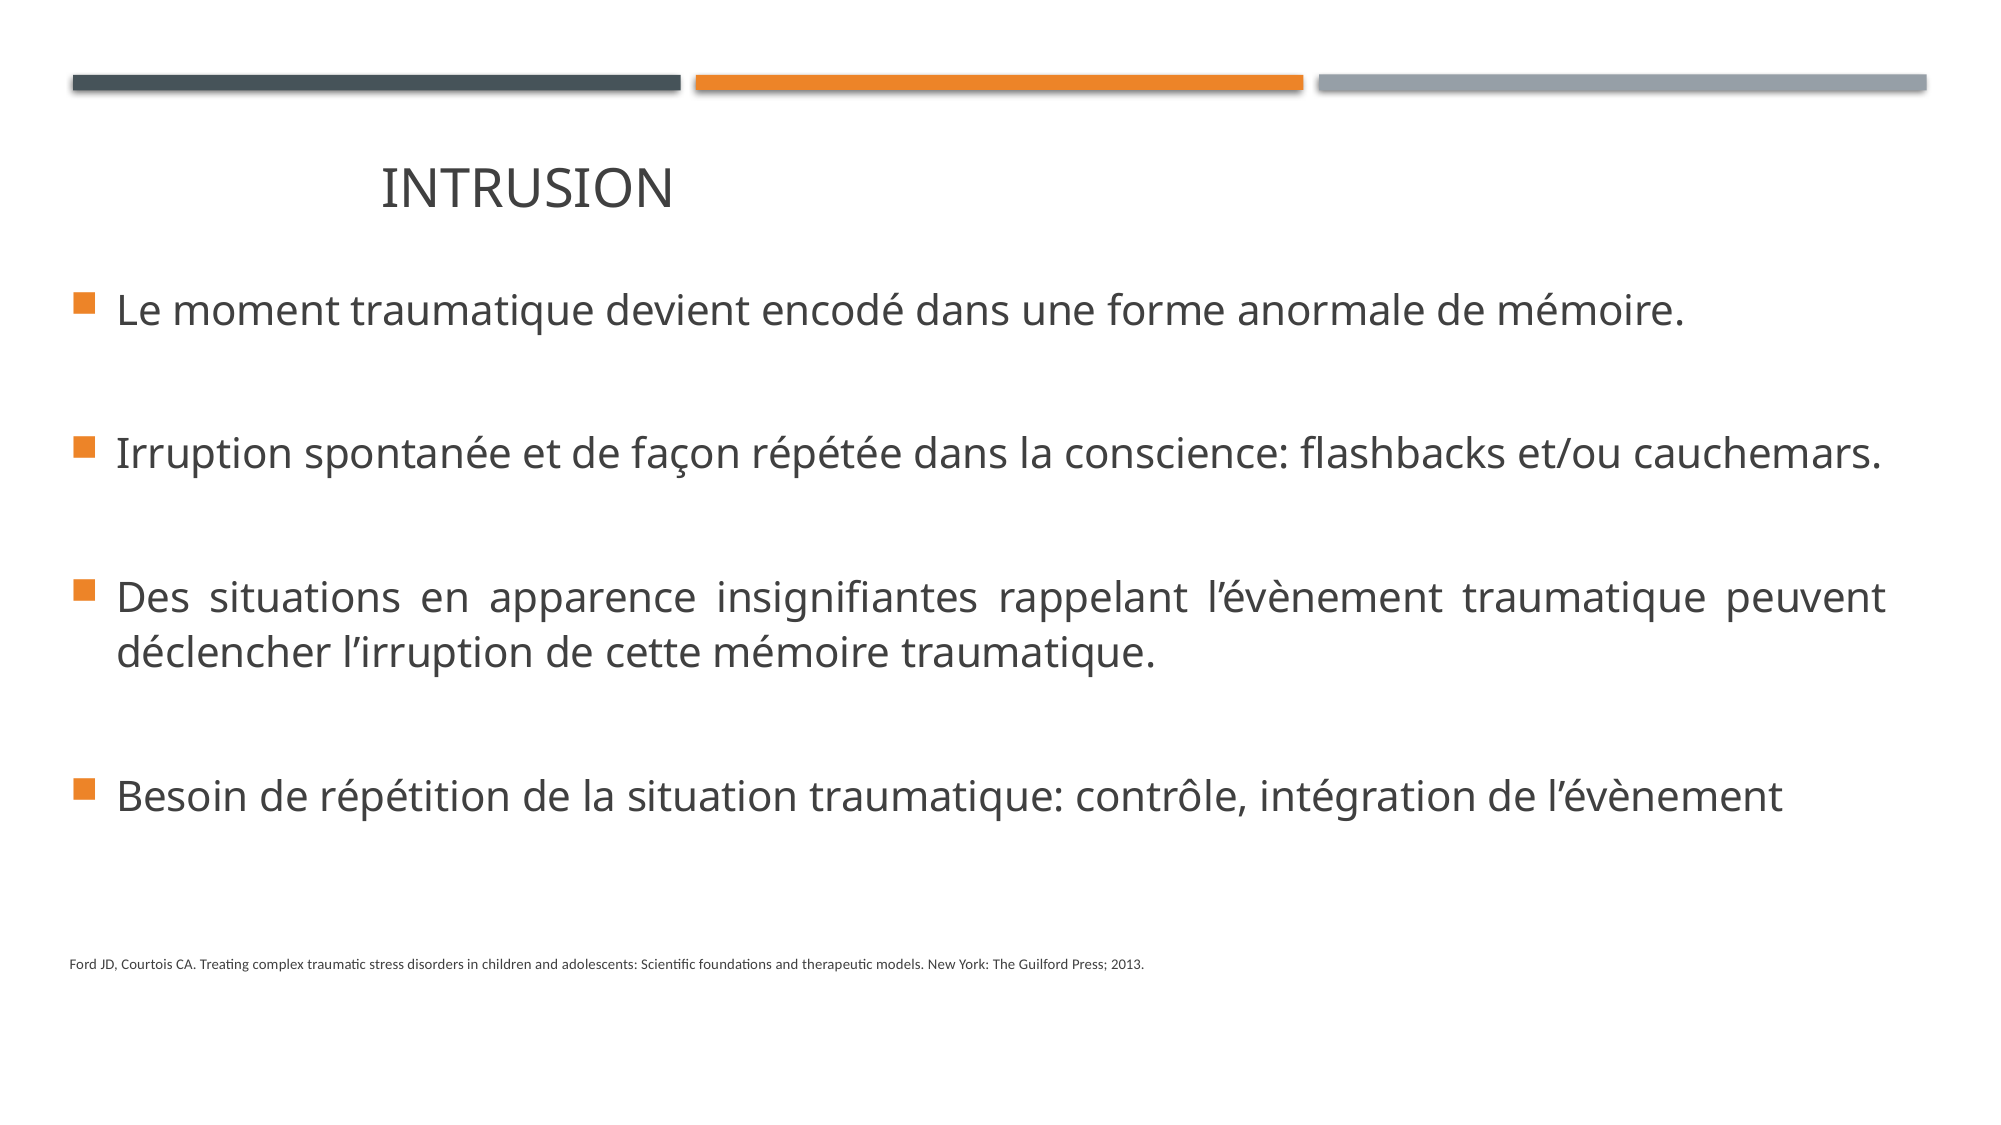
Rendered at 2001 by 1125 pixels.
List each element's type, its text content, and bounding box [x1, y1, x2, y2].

title Intrusion [366, 34, 1634, 227]
list Le moment traumatique devient encodé dans une forme anormale de mémoire. Irruption spontanée et de façon répétée dans la conscience: flashbacks et/ou cauchemars. Des situations en apparence insignifiantes rappelant l’évènement traumatique peuvent déclencher l’irruption de cette mémoire traumatique. Besoin de répétition de la situation traumatique: contrôle, intégration de l’évènement Ford JD, Courtois CA. Treating complex traumatic stress disorders in children and adolescents: Scientific foundations and therapeutic models. New York: The Guilford Press; 2013. [54, 260, 1902, 1035]
